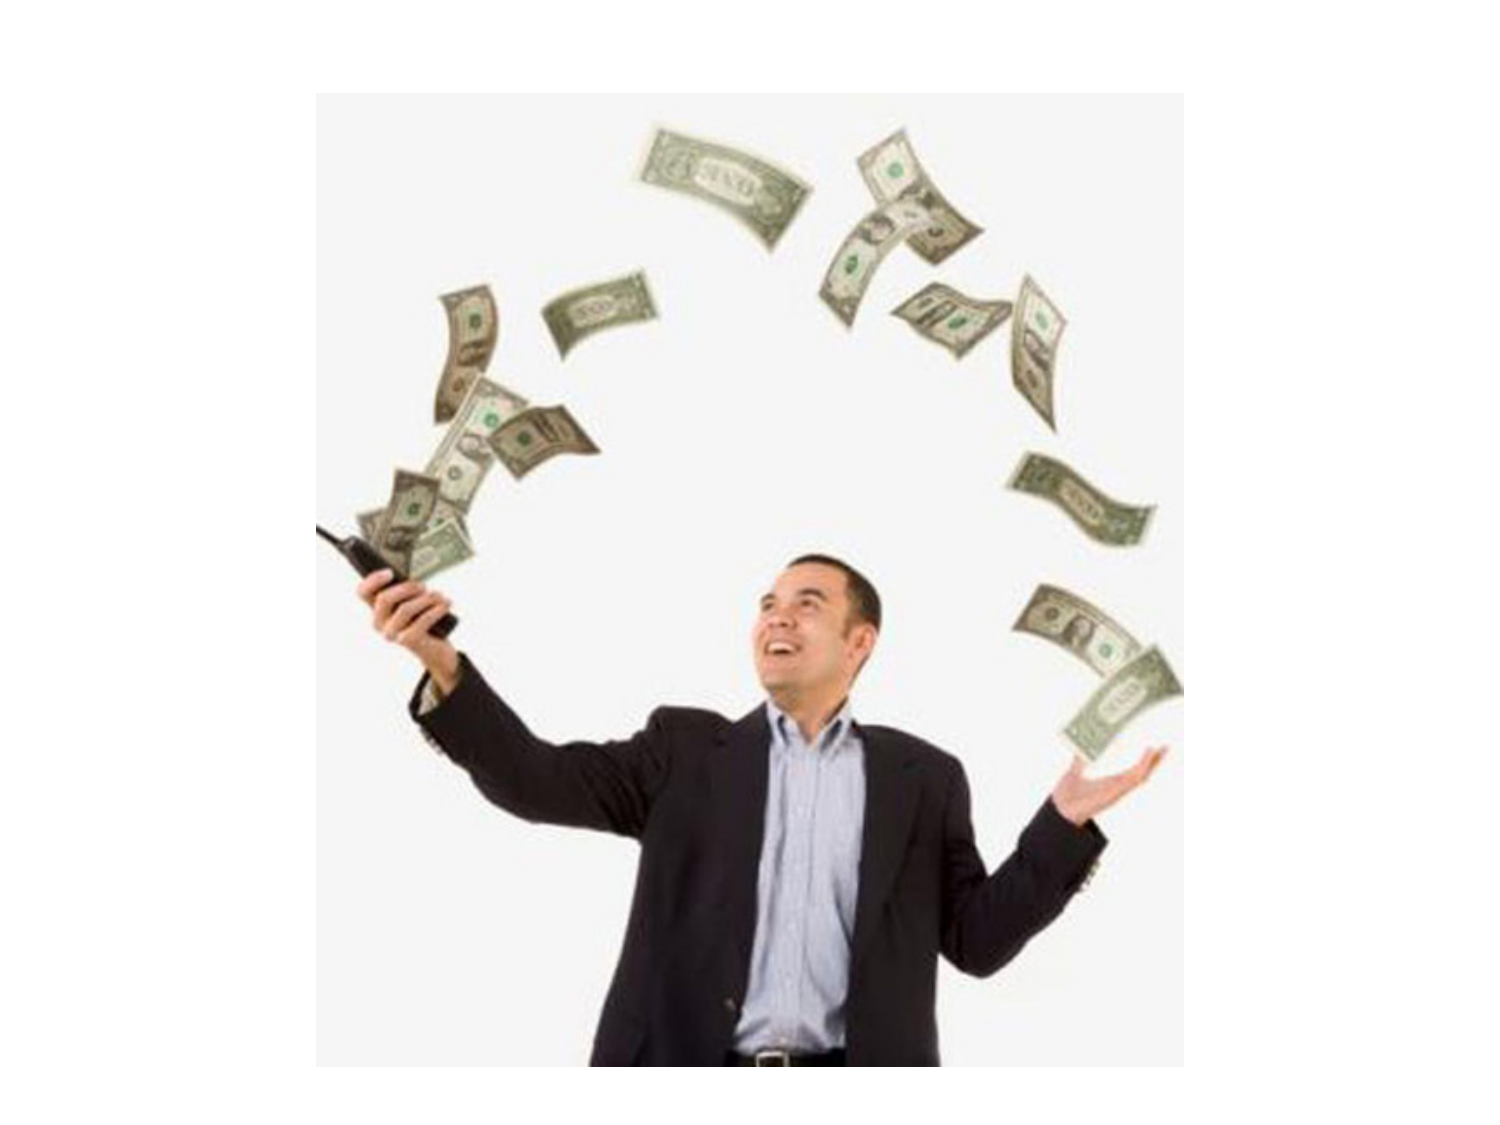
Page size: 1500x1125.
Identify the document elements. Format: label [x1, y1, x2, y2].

list [316, 93, 1184, 1067]
